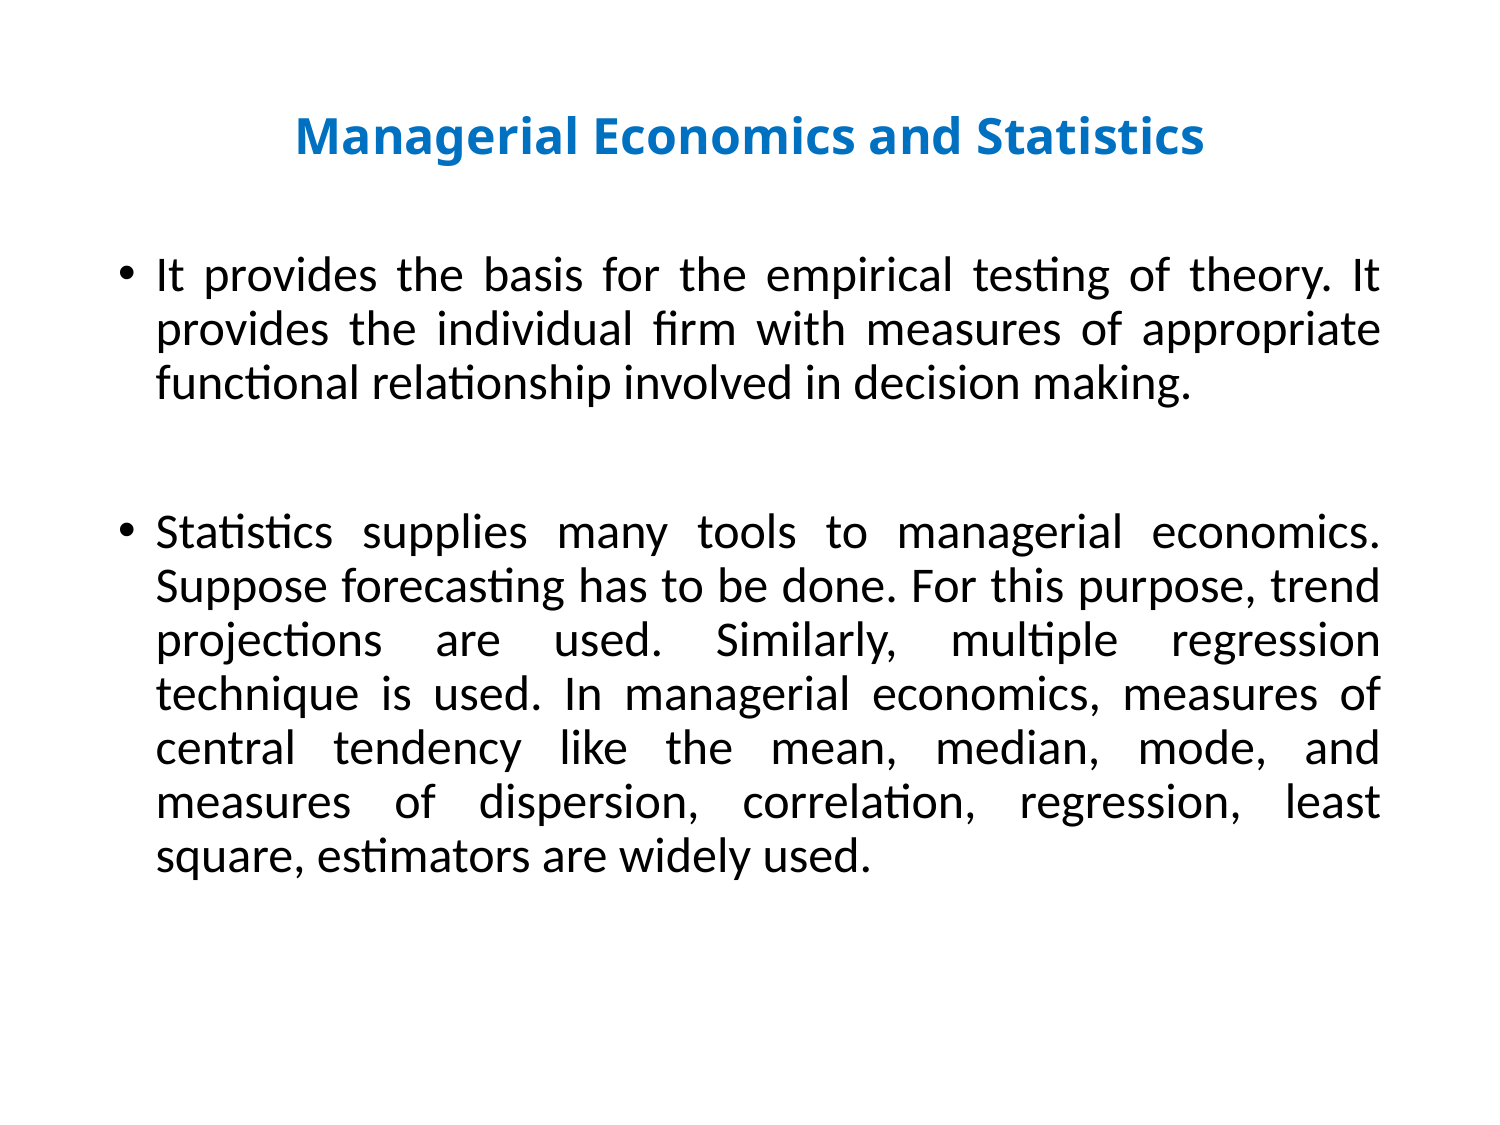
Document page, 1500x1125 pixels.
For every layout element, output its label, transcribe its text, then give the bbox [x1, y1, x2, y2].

list It provides the basis for the empirical testing of theory. It provides the individual firm with measures of appropriate functional relationship involved in decision making. Statistics supplies many tools to managerial economics. Suppose forecasting has to be done. For this purpose, trend projections are used. Similarly, multiple regression technique is used. In managerial economics, measures of central tendency like the mean, median, mode, and measures of dispersion, correlation, regression, least square, estimators are widely used. [103, 240, 1397, 1048]
title Managerial Economics and Statistics [103, 59, 1397, 240]
